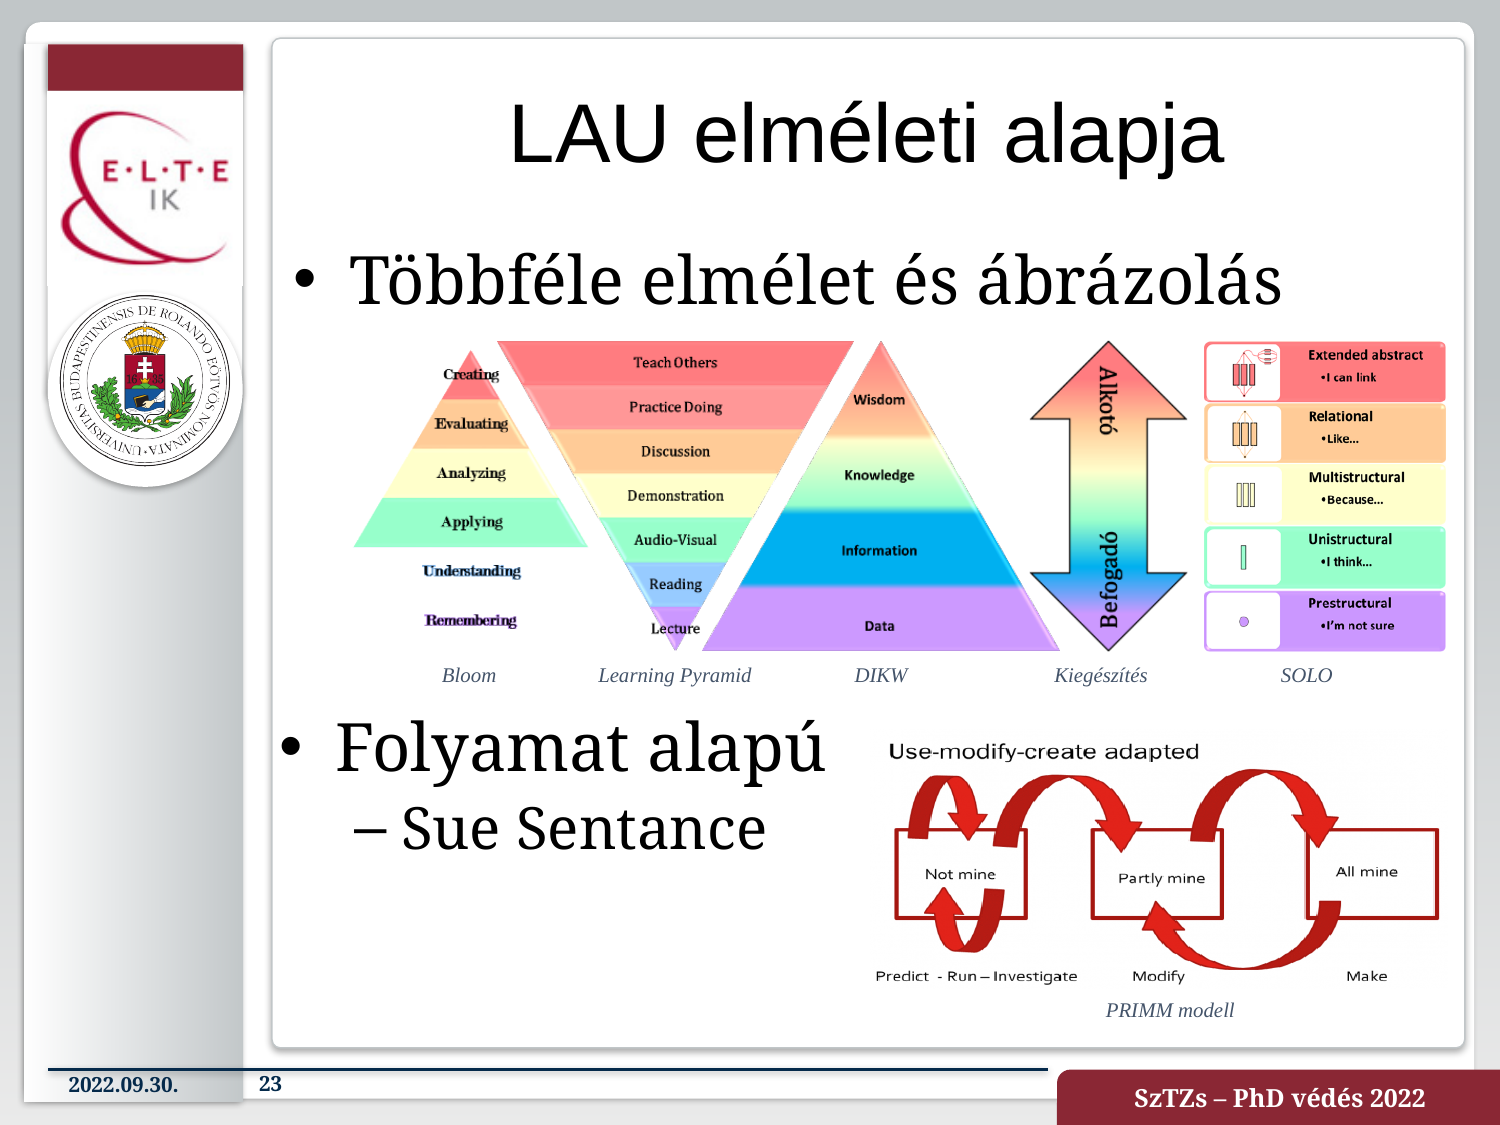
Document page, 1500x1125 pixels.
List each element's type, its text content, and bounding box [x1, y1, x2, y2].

title LAU elméleti alapja [276, 46, 1459, 213]
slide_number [53, 1069, 202, 1100]
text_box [291, 340, 1446, 696]
text_box Folyamat alapú Sue Sentance [264, 697, 855, 994]
picture [47, 91, 243, 286]
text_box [870, 729, 1448, 1030]
list Többféle elmélet és ábrázolás [277, 229, 1460, 323]
picture [59, 295, 231, 467]
